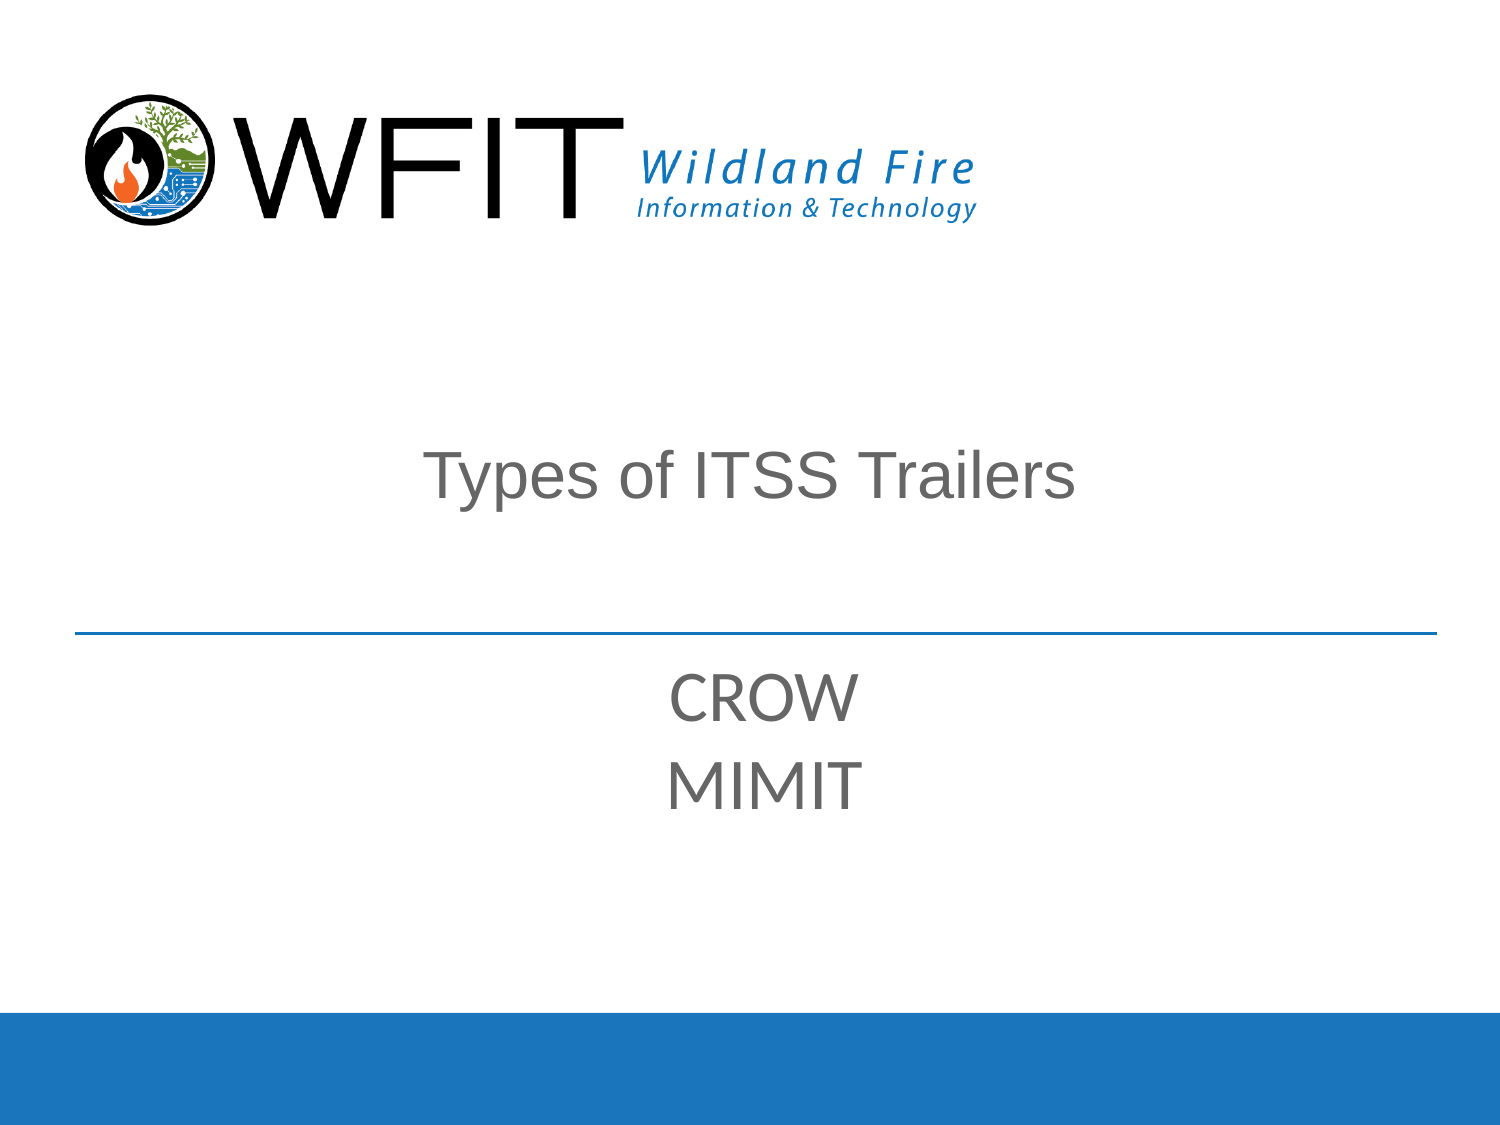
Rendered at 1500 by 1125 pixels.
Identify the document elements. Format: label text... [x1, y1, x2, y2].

title Types of ITSS Trailers [38, 416, 1462, 506]
subtitle CROW MIMIT [52, 633, 1477, 875]
picture [60, 75, 1003, 243]
